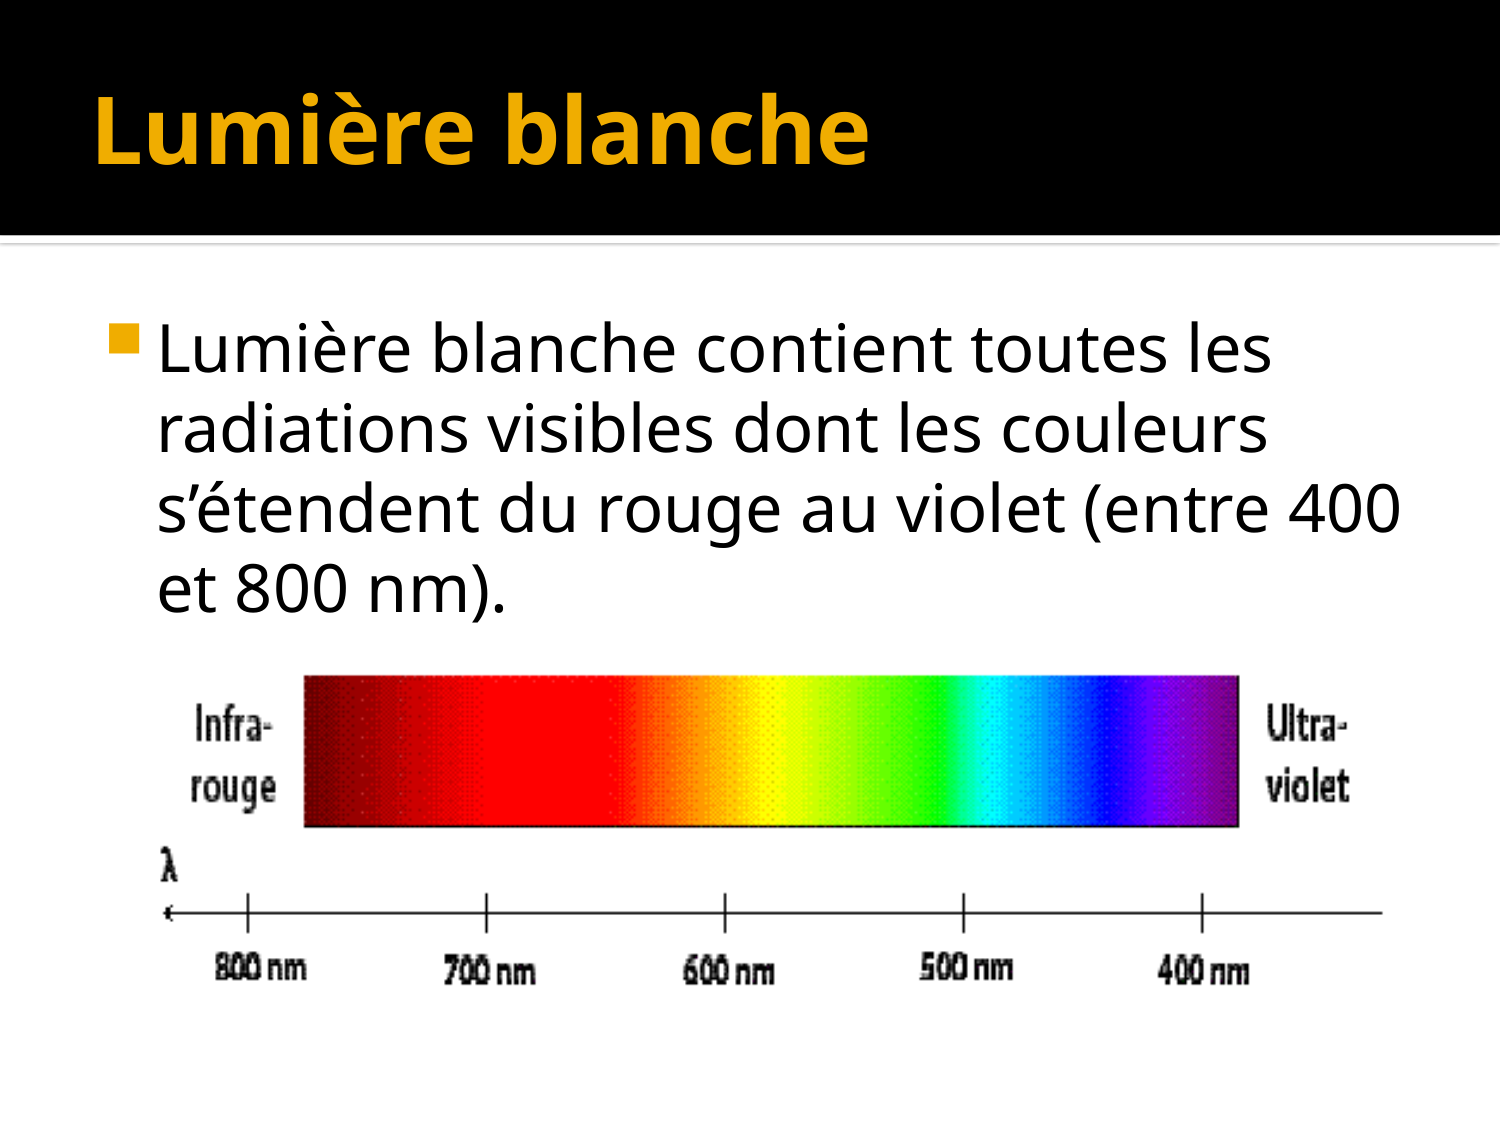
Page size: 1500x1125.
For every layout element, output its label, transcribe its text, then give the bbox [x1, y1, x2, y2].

list Lumière blanche contient toutes les radiations visibles dont les couleurs s’étendent du rouge au violet (entre 400 et 800 nm). [75, 291, 1454, 1050]
title Lumière blanche [75, 25, 1425, 231]
picture [152, 456, 1395, 1011]
